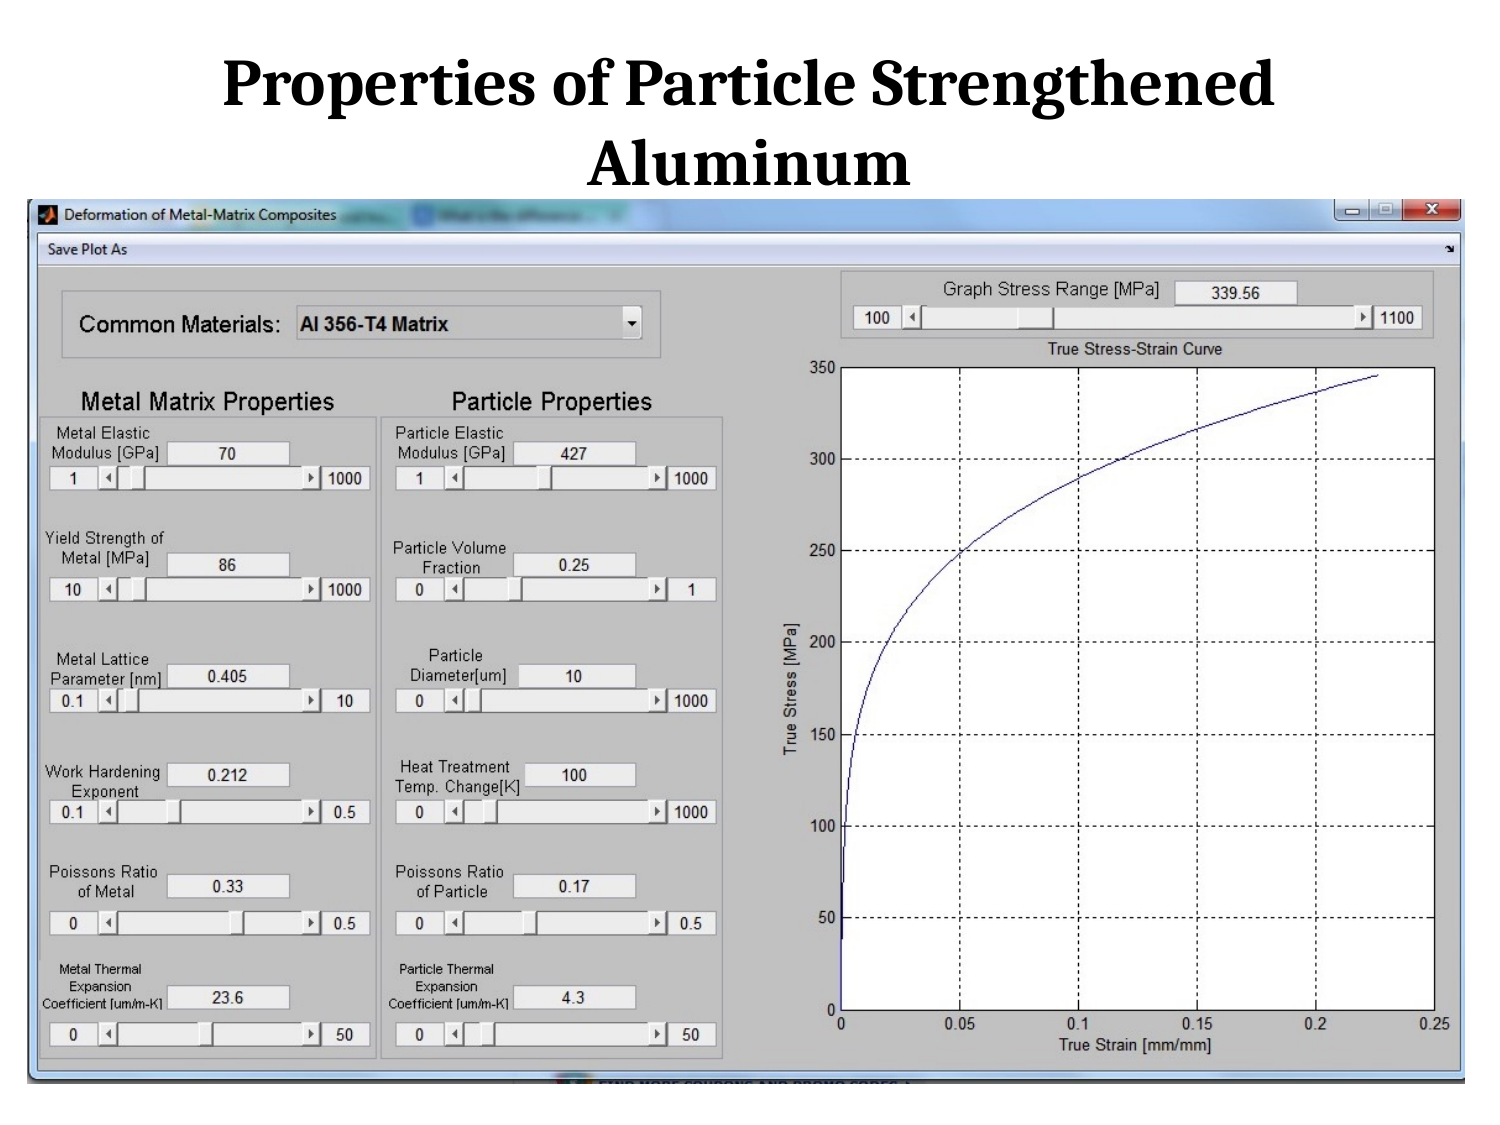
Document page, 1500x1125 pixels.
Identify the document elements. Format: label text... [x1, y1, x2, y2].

title Properties of Particle Strengthened Aluminum [75, 24, 1425, 197]
picture [26, 198, 1465, 1084]
